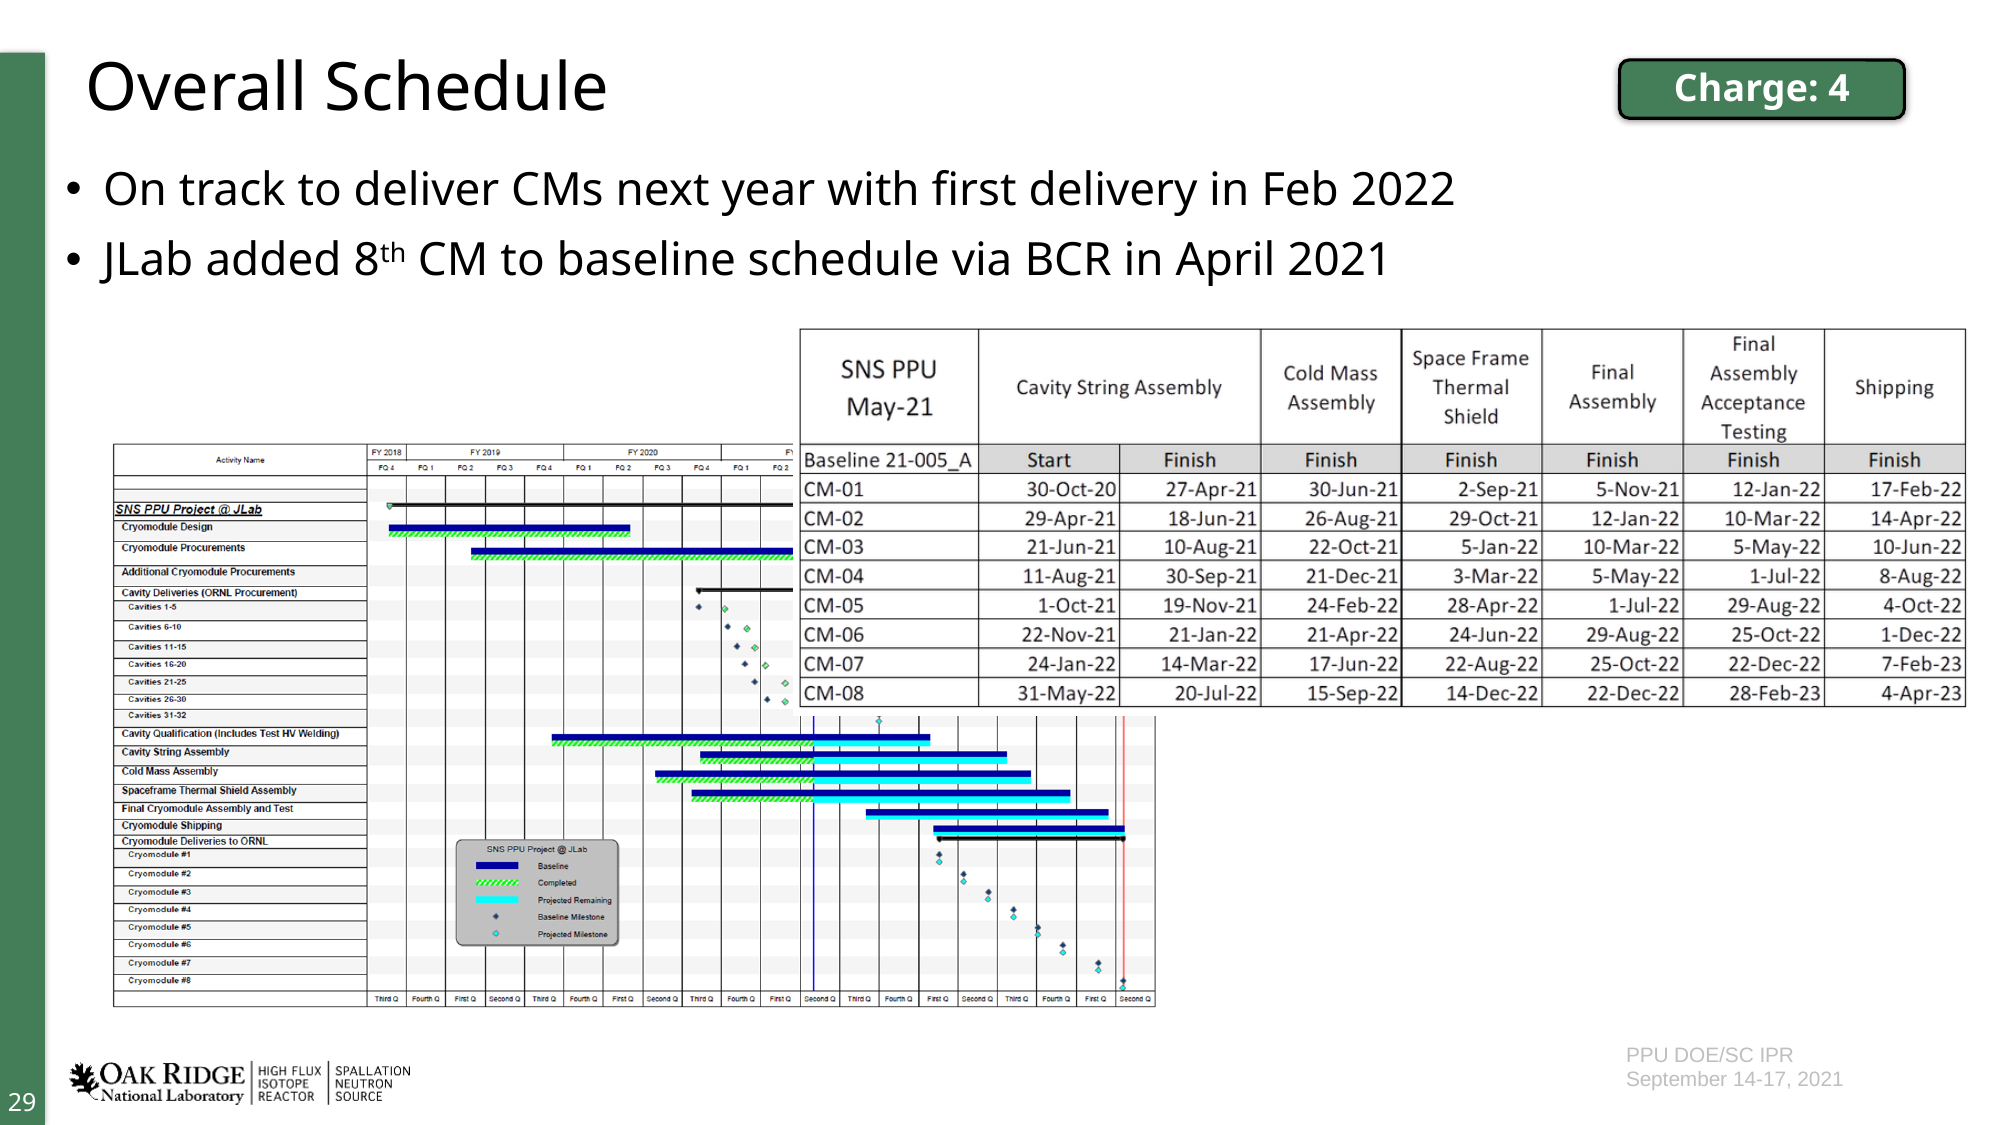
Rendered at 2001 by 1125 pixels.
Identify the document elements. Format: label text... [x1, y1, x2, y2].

picture [66, 1058, 413, 1108]
picture [106, 321, 1976, 1012]
title Overall Schedule [70, 44, 1946, 134]
text_box On track to deliver CMs next year with first delivery in Feb 2022 JLab added 8th CM to baseline schedule via BCR in April 2021 [50, 158, 1895, 1042]
text_box Charge: 4 [1619, 59, 1905, 119]
